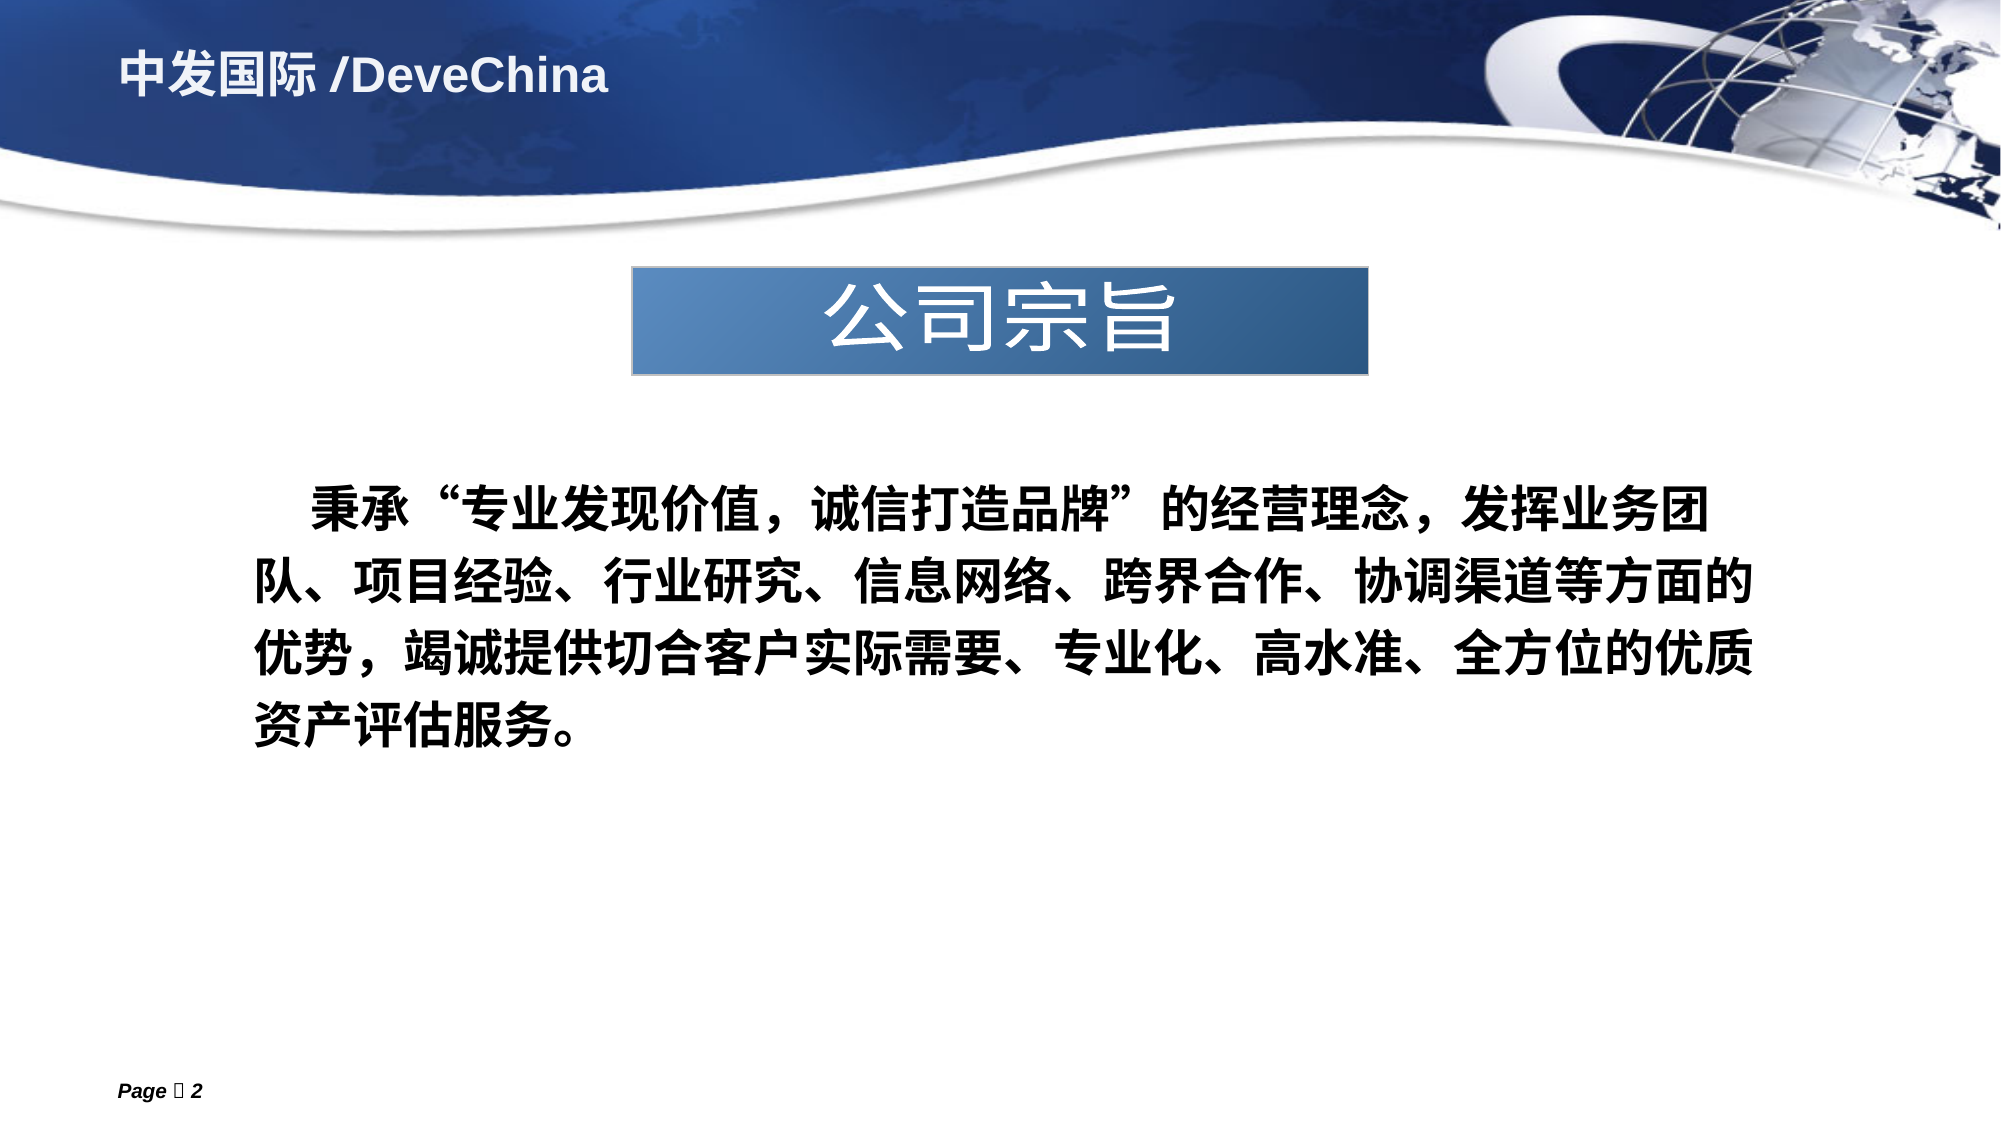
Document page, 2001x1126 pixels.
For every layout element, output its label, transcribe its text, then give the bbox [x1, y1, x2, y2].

text_box [631, 267, 1369, 375]
title 中发国际/DeveChina [102, 35, 1379, 149]
picture [0, 0, 2001, 1126]
slide_number Page  2 [102, 1070, 418, 1104]
text_box 秉承“专业发现价值，诚信打造品牌”的经营理念，发挥业务团队、项目经验、行业研究、信息网络、跨界合作、协调渠道等方面的优势，竭诚提供切合客户实际需要、专业化、高水准、全方位的优质资产评估服务。 [238, 468, 1809, 751]
